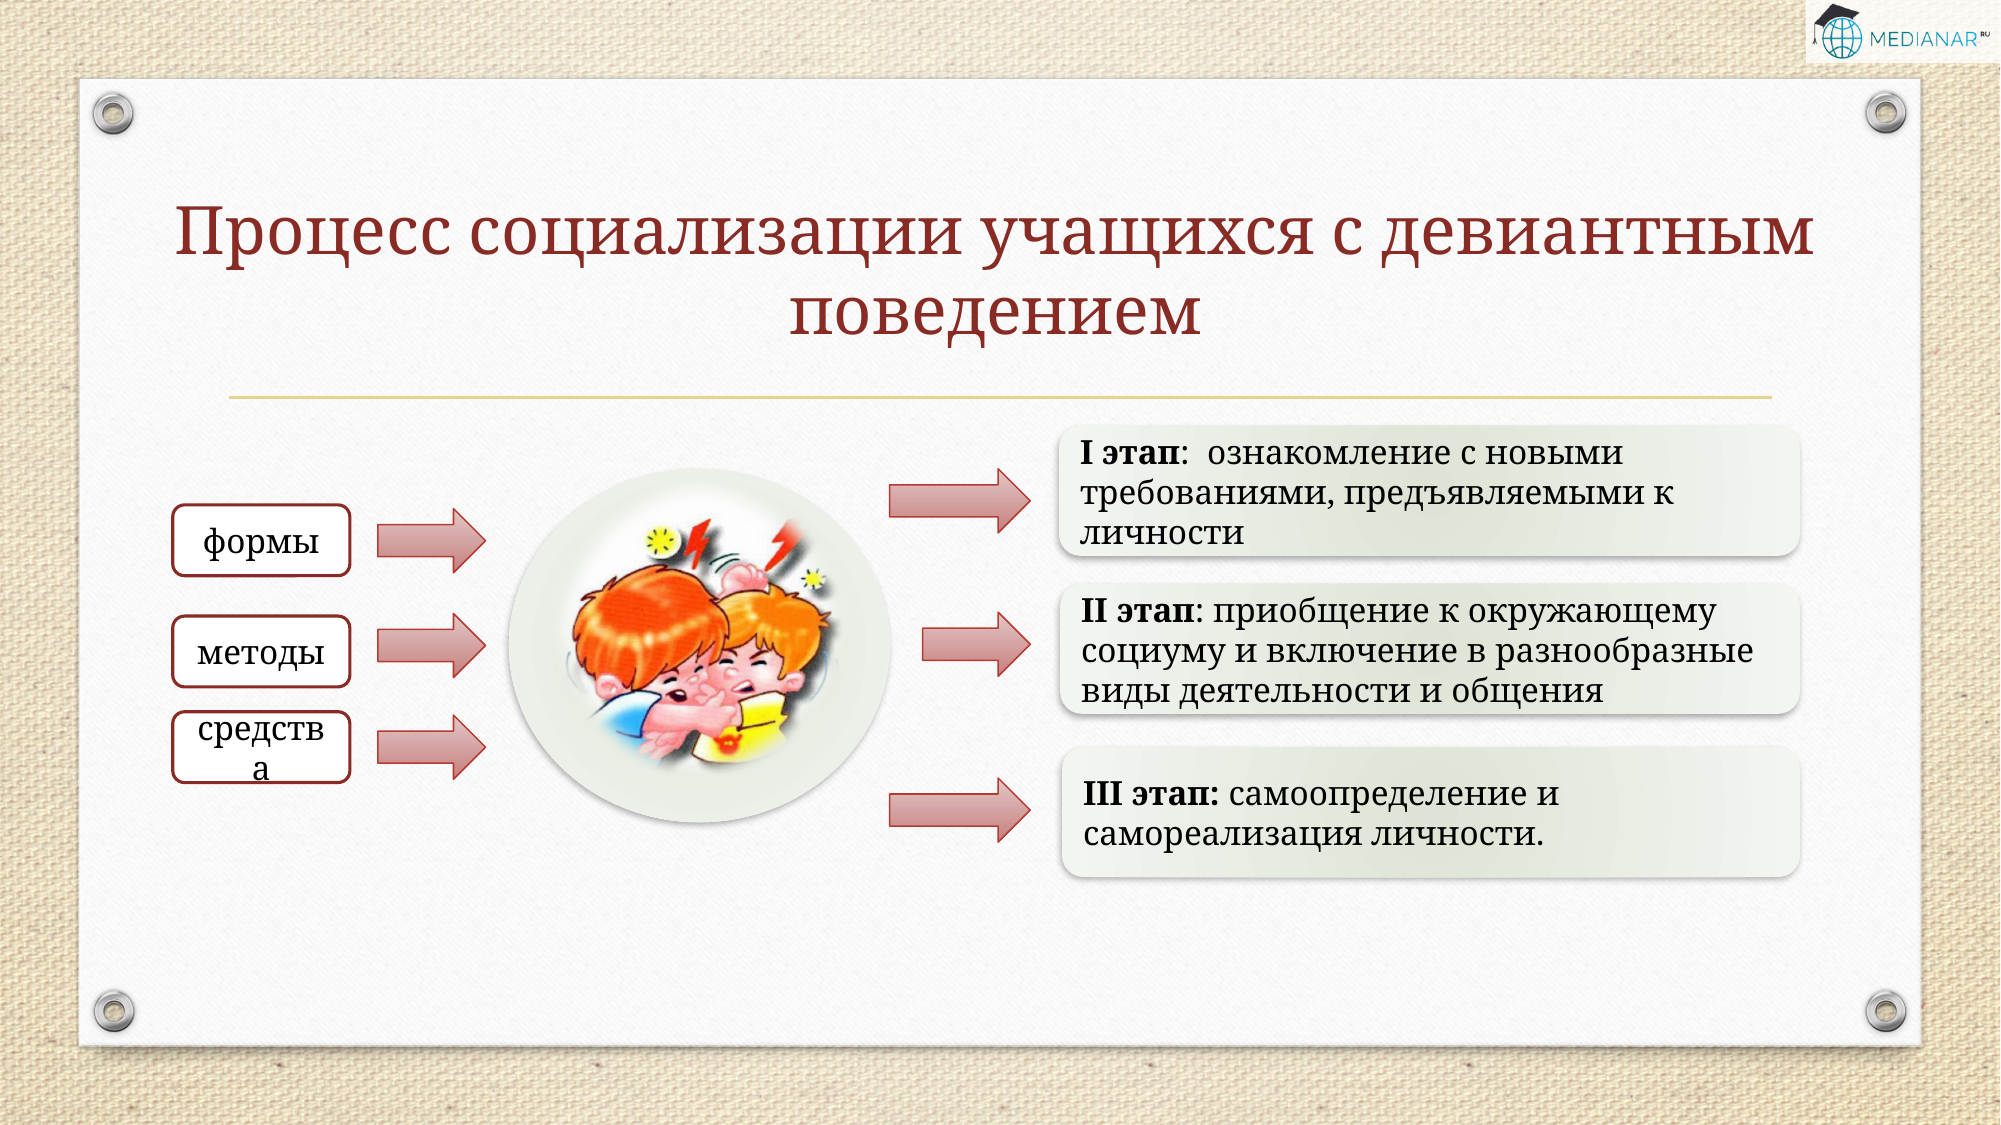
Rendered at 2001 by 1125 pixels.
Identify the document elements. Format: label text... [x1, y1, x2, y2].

text_box [377, 612, 487, 679]
text_box [377, 714, 487, 780]
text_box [508, 468, 890, 823]
text_box II этап: приобщение к окружающему социуму и включение в разнообразные виды деятельности и общения [1058, 582, 1802, 716]
text_box формы [171, 503, 352, 578]
text_box I этап: ознакомление с новыми требованиями, предъявляемыми к личности [1057, 424, 1802, 558]
picture [0, 0, 2001, 1125]
text_box средства [171, 710, 352, 784]
text_box методы [171, 614, 352, 689]
text_box [888, 777, 1031, 843]
title Процесс социализации учащихся с девиантным поведением [80, 161, 1912, 375]
text_box [890, 468, 1031, 534]
text_box [921, 611, 1031, 678]
text_box III этап: самоопределение и самореализация личности. [1060, 745, 1802, 879]
text_box [377, 507, 487, 574]
